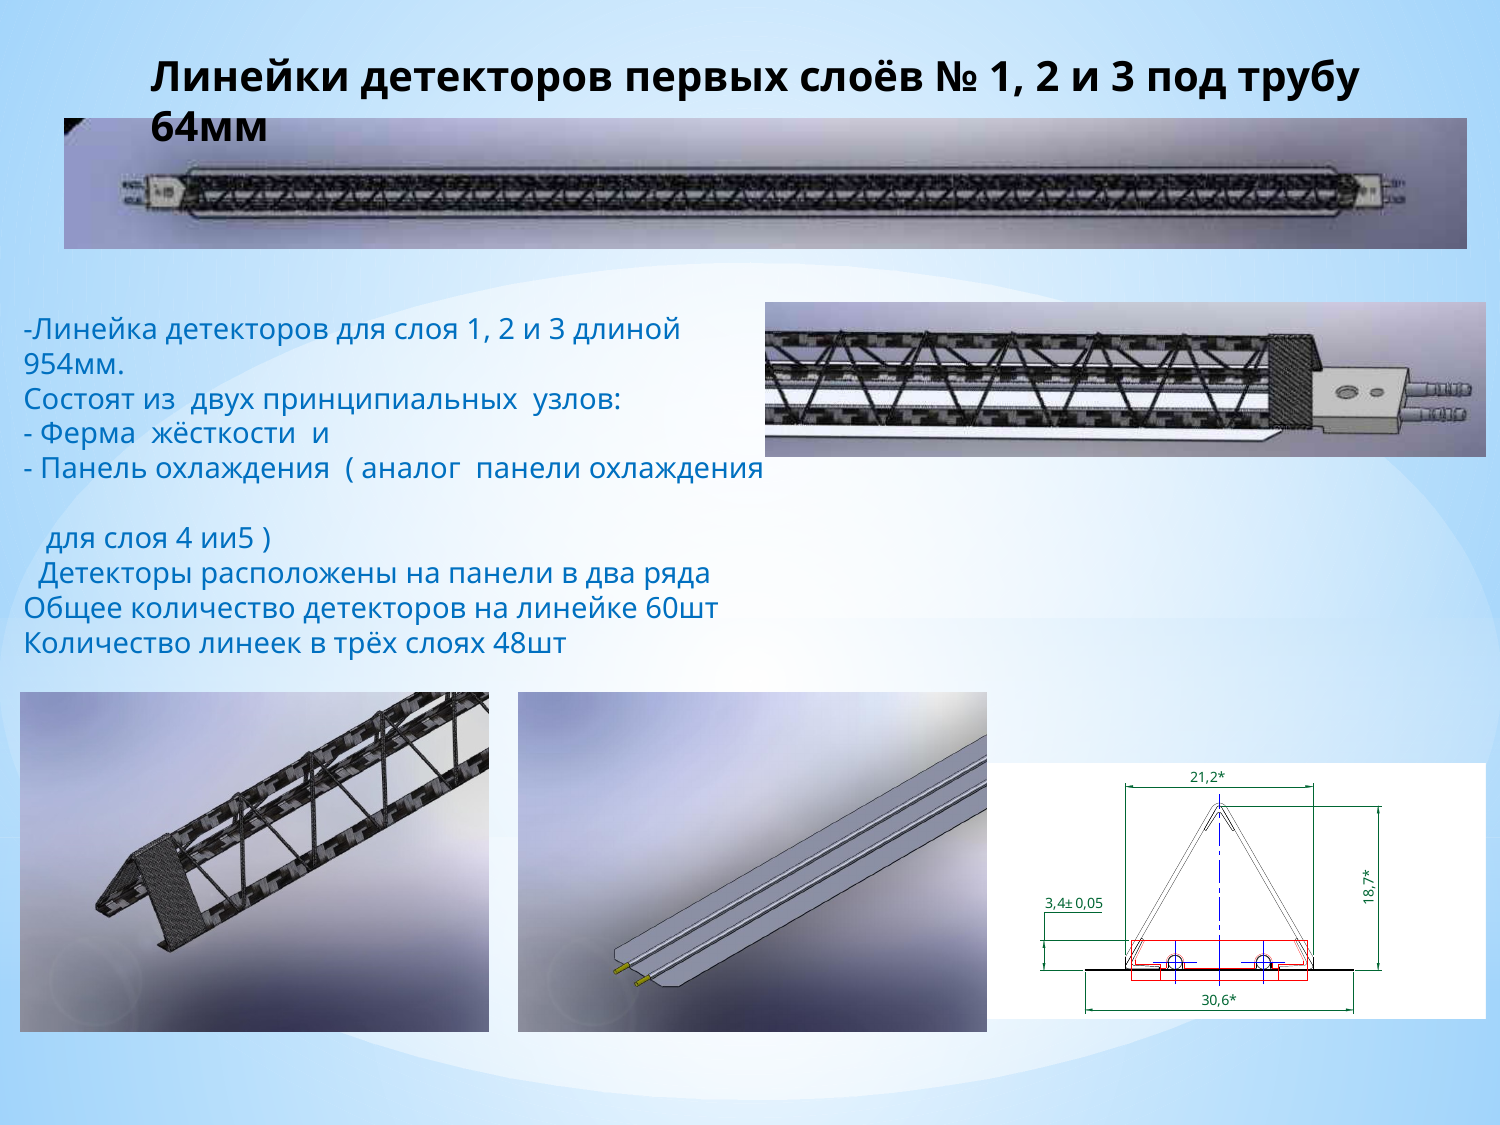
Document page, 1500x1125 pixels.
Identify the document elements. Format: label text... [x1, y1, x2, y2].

picture [518, 692, 1486, 1032]
picture [19, 692, 489, 1032]
picture [765, 302, 1486, 457]
picture [64, 118, 1467, 250]
text_box -Линейка детекторов для слоя 1, 2 и 3 длиной 954мм. Состоят из двух принципиальных узлов: - Ферма жёсткости и - Панель охлаждения ( аналог панели охлаждения для слоя 4 ии5 ) Детекторы расположены на панели в два ряда Общее количество детекторов на линейке 60шт Количество линеек в трёх слоях 48шт [8, 302, 789, 667]
text_box Линейки детекторов первых слоёв № 1, 2 и 3 под трубу 64мм [135, 42, 1461, 116]
